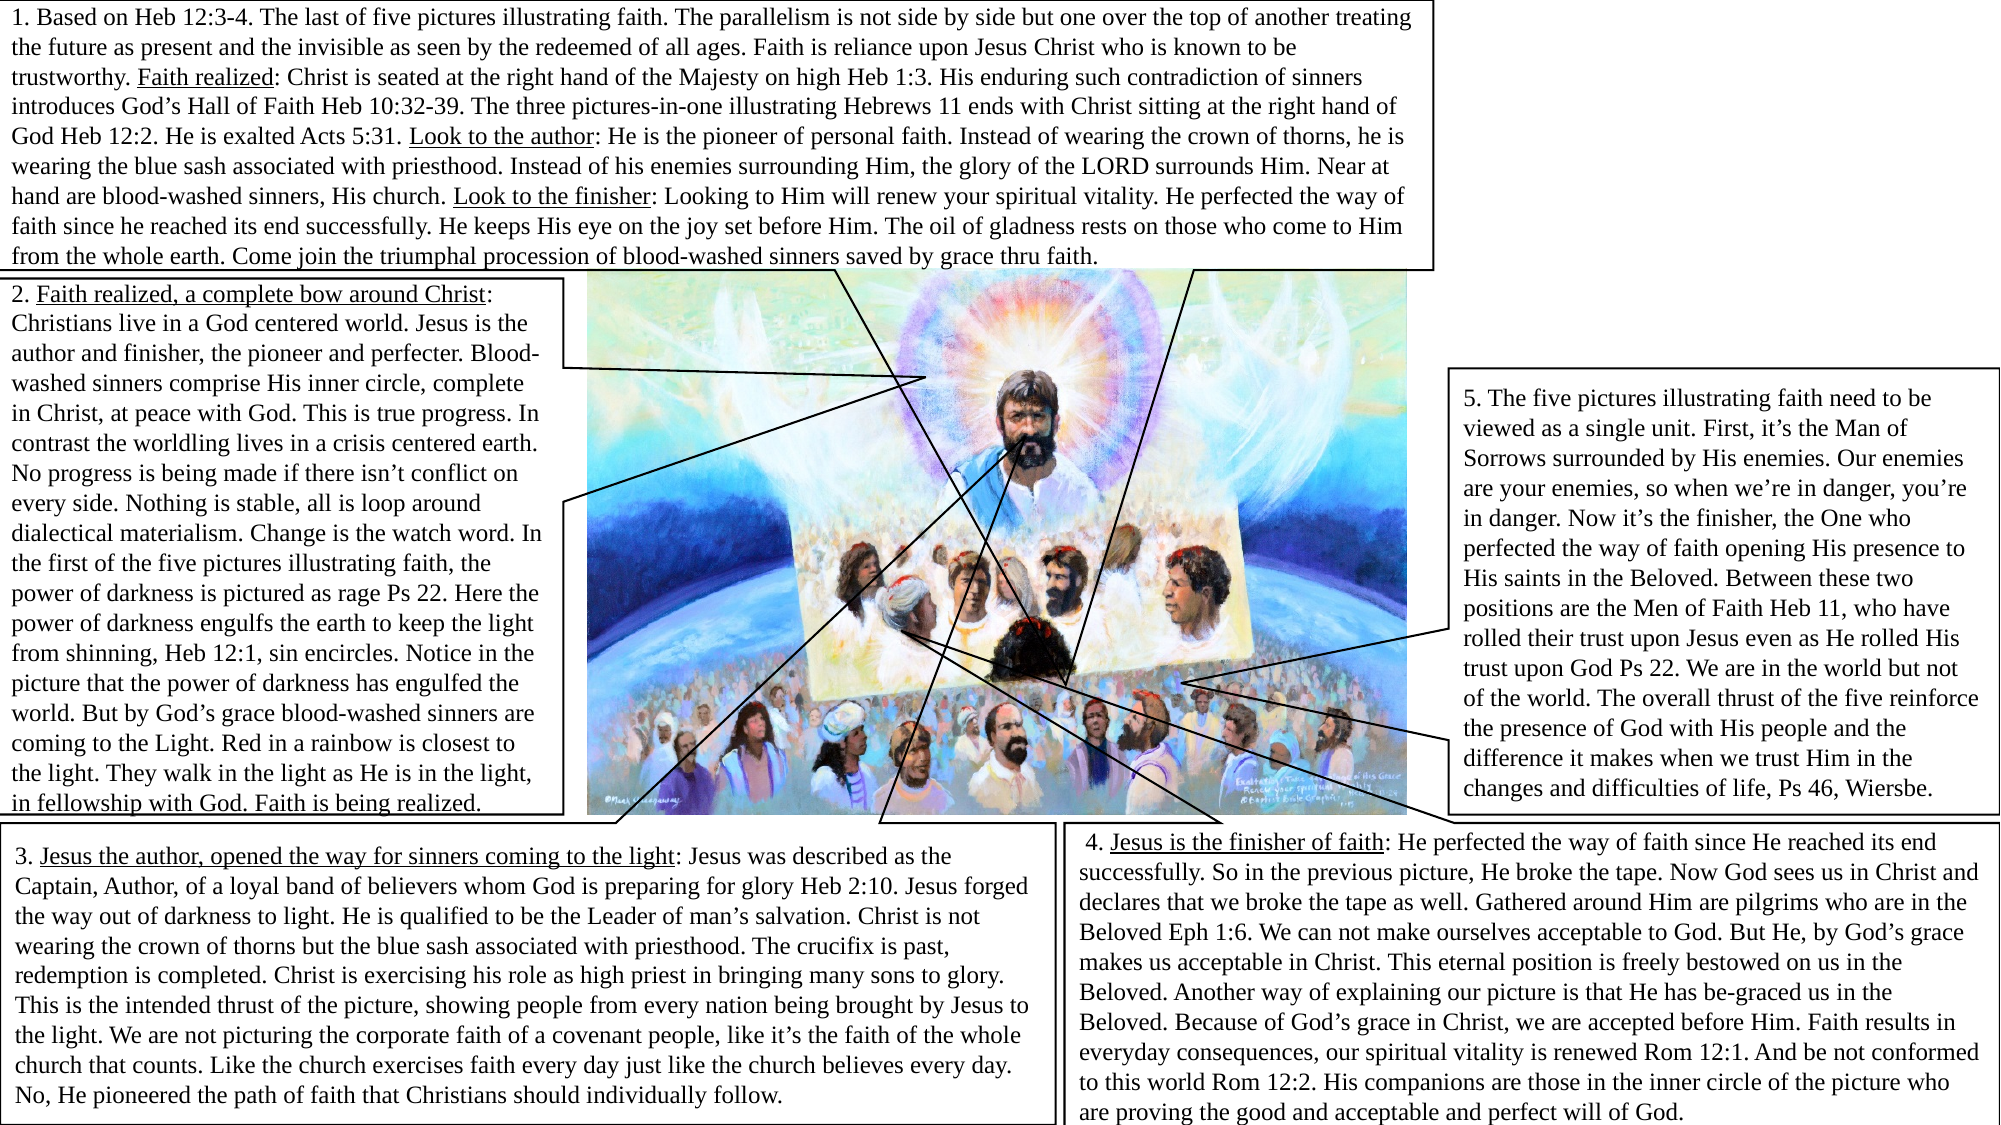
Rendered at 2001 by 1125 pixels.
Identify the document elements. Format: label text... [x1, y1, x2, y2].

text_box 5. The five pictures illustrating faith need to be viewed as a single unit. First, it’s the Man of Sorrows surrounded by His enemies. Our enemies are your enemies, so when we’re in danger, you’re in danger. Now it’s the finisher, the One who perfected the way of faith opening His presence to His saints in the Beloved. Between these two positions are the Men of Faith Heb 11, who have rolled their trust upon Jesus even as He rolled His trust upon God Ps 22. We are in the world but not of the world. The overall thrust of the five reinforce the presence of God with His people and the difference it makes when we trust Him in the changes and difficulties of life, Ps 46, Wiersbe. [1407, 367, 2000, 816]
text_box 1. Based on Heb 12:3-4. The last of five pictures illustrating faith. The parallelism is not side by side but one over the top of another treating the future as present and the invisible as seen by the redeemed of all ages. Faith is reliance upon Jesus Christ who is known to be trustworthy. Faith realized: Christ is seated at the right hand of the Majesty on high Heb 1:3. His enduring such contradiction of sinners introduces God’s Hall of Faith Heb 10:32-39. The three pictures-in-one illustrating Hebrews 11 ends with Christ sitting at the right hand of God Heb 12:2. He is exalted Acts 5:31. Look to the author: He is the pioneer of personal faith. Instead of wearing the crown of thorns, he is wearing the blue sash associated with priesthood. Instead of his enemies surrounding Him, the glory of the LORD surrounds Him. Near at hand are blood-washed sinners, His church. Look to the finisher: Looking to Him will renew your spiritual vitality. He perfected the way of faith since he reached its end successfully. He keeps His eye on the joy set before Him. The oil of gladness rests on those who come to Him from the whole earth. Come join the triumphal procession of blood-washed sinners saved by grace thru faith. [0, 0, 1435, 272]
text_box 3. Jesus the author, opened the way for sinners coming to the light: Jesus was described as the Captain, Author, of a loyal band of believers whom God is preparing for glory Heb 2:10. Jesus forged the way out of darkness to light. He is qualified to be the Leader of man’s salvation. Christ is not wearing the crown of thorns but the blue sash associated with priesthood. The crucifix is past, redemption is completed. Christ is exercising his role as high priest in bringing many sons to glory. This is the intended thrust of the picture, showing people from every nation being brought by Jesus to the light. We are not picturing the corporate faith of a covenant people, like it’s the faith of the whole church that counts. Like the church exercises faith every day just like the church believes every day. No, He pioneered the path of faith that Christians should individually follow. [0, 815, 1057, 1125]
picture [587, 268, 1407, 815]
text_box 2. Faith realized, a complete bow around Christ: Christians live in a God centered world. Jesus is the author and finisher, the pioneer and perfecter. Blood-washed sinners comprise His inner circle, complete in Christ, at peace with God. This is true progress. In contrast the worldling lives in a crisis centered earth. No progress is being made if there isn’t conflict on every side. Nothing is stable, all is loop around dialectical materialism. Change is the watch word. In the first of the five pictures illustrating faith, the power of darkness is pictured as rage Ps 22. Here the power of darkness engulfs the earth to keep the light from shinning, Heb 12:1, sin encircles. Notice in the picture that the power of darkness has engulfed the world. But by God’s grace blood-washed sinners are coming to the Light. Red in a rainbow is closest to the light. They walk in the light as He is in the light, in fellowship with God. Faith is being realized. [0, 277, 587, 816]
text_box 4. Jesus is the finisher of faith: He perfected the way of faith since He reached its end successfully. So in the previous picture, He broke the tape. Now God sees us in Christ and declares that we broke the tape as well. Gathered around Him are pilgrims who are in the Beloved Eph 1:6. We can not make ourselves acceptable to God. But He, by God’s grace makes us acceptable in Christ. This eternal position is freely bestowed on us in the Beloved. Another way of explaining our picture is that He has be-graced us in the Beloved. Because of God’s grace in Christ, we are accepted before Him. Faith results in everyday consequences, our spiritual vitality is renewed Rom 12:1. And be not conformed to this world Rom 12:2. His companions are those in the inner circle of the picture who are proving the good and acceptable and perfect will of God. [1063, 805, 2000, 1125]
